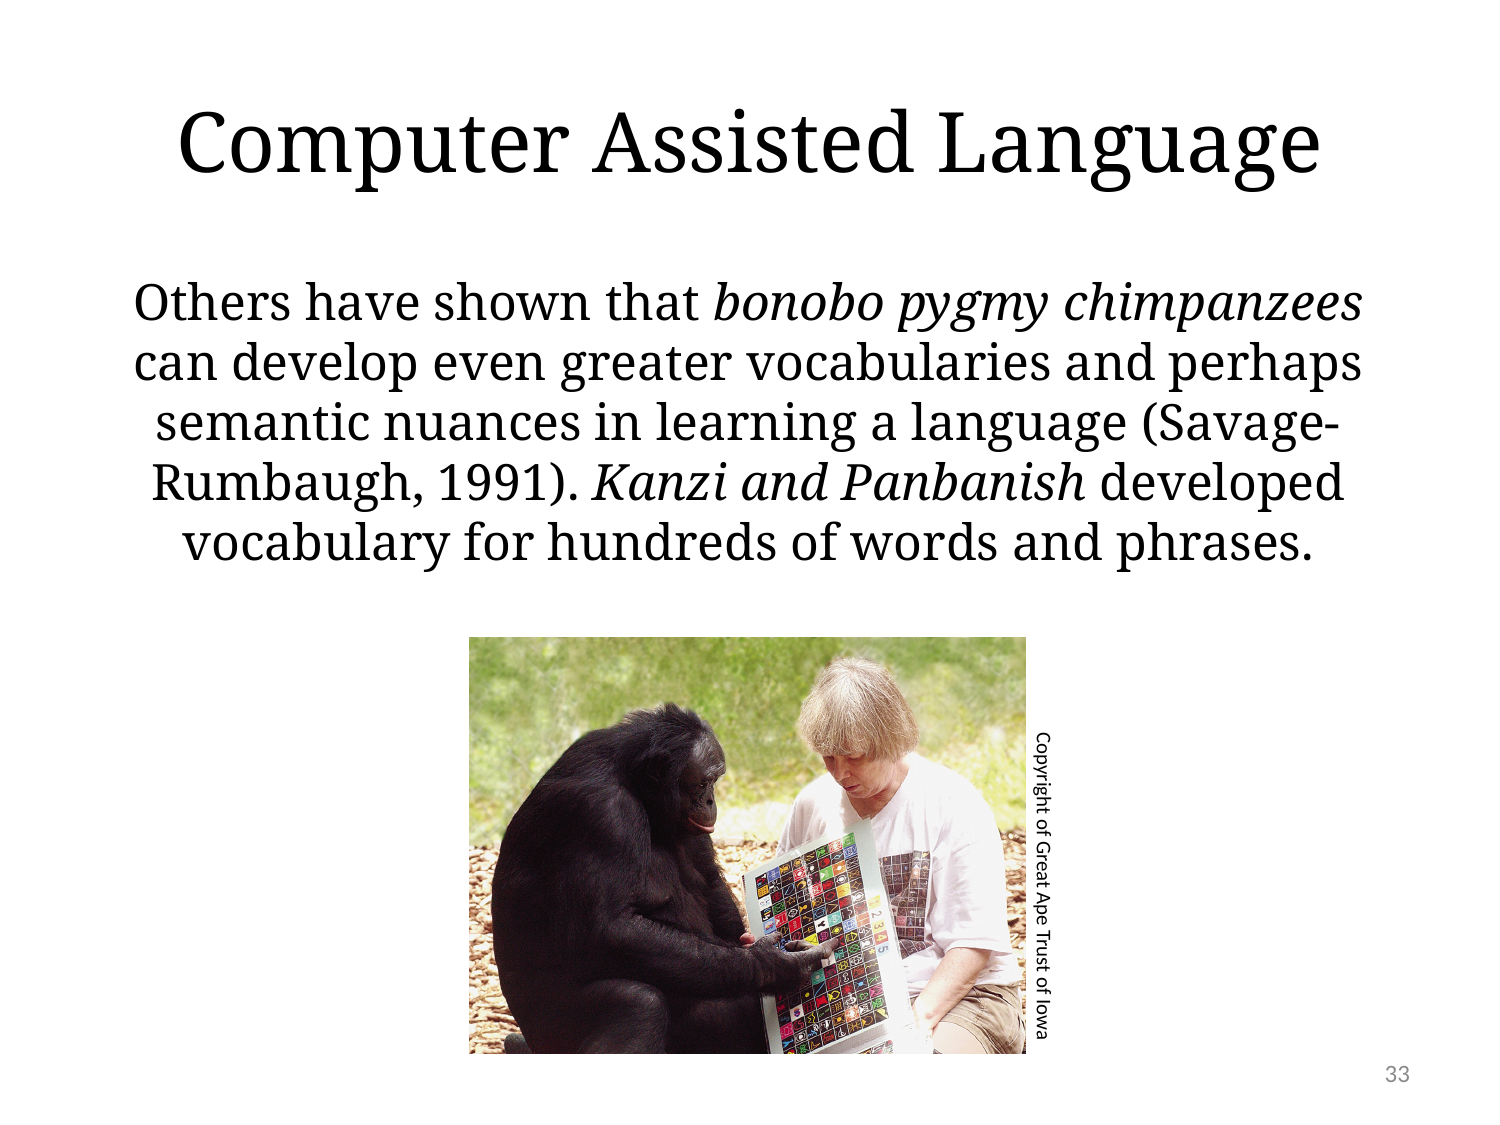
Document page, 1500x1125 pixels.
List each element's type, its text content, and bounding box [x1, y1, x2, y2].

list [469, 637, 1026, 1054]
title Computer Assisted Language [112, 45, 1388, 233]
list Others have shown that bonobo pygmy chimpanzees can develop even greater vocabularies and perhaps semantic nuances in learning a language (Savage-Rumbaugh, 1991). Kanzi and Panbanish developed vocabulary for hundreds of words and phrases. [92, 262, 1405, 625]
slide_number 33 [1074, 1042, 1425, 1103]
text_box Copyright of Great Ape Trust of Iowa [1031, 717, 1066, 1056]
